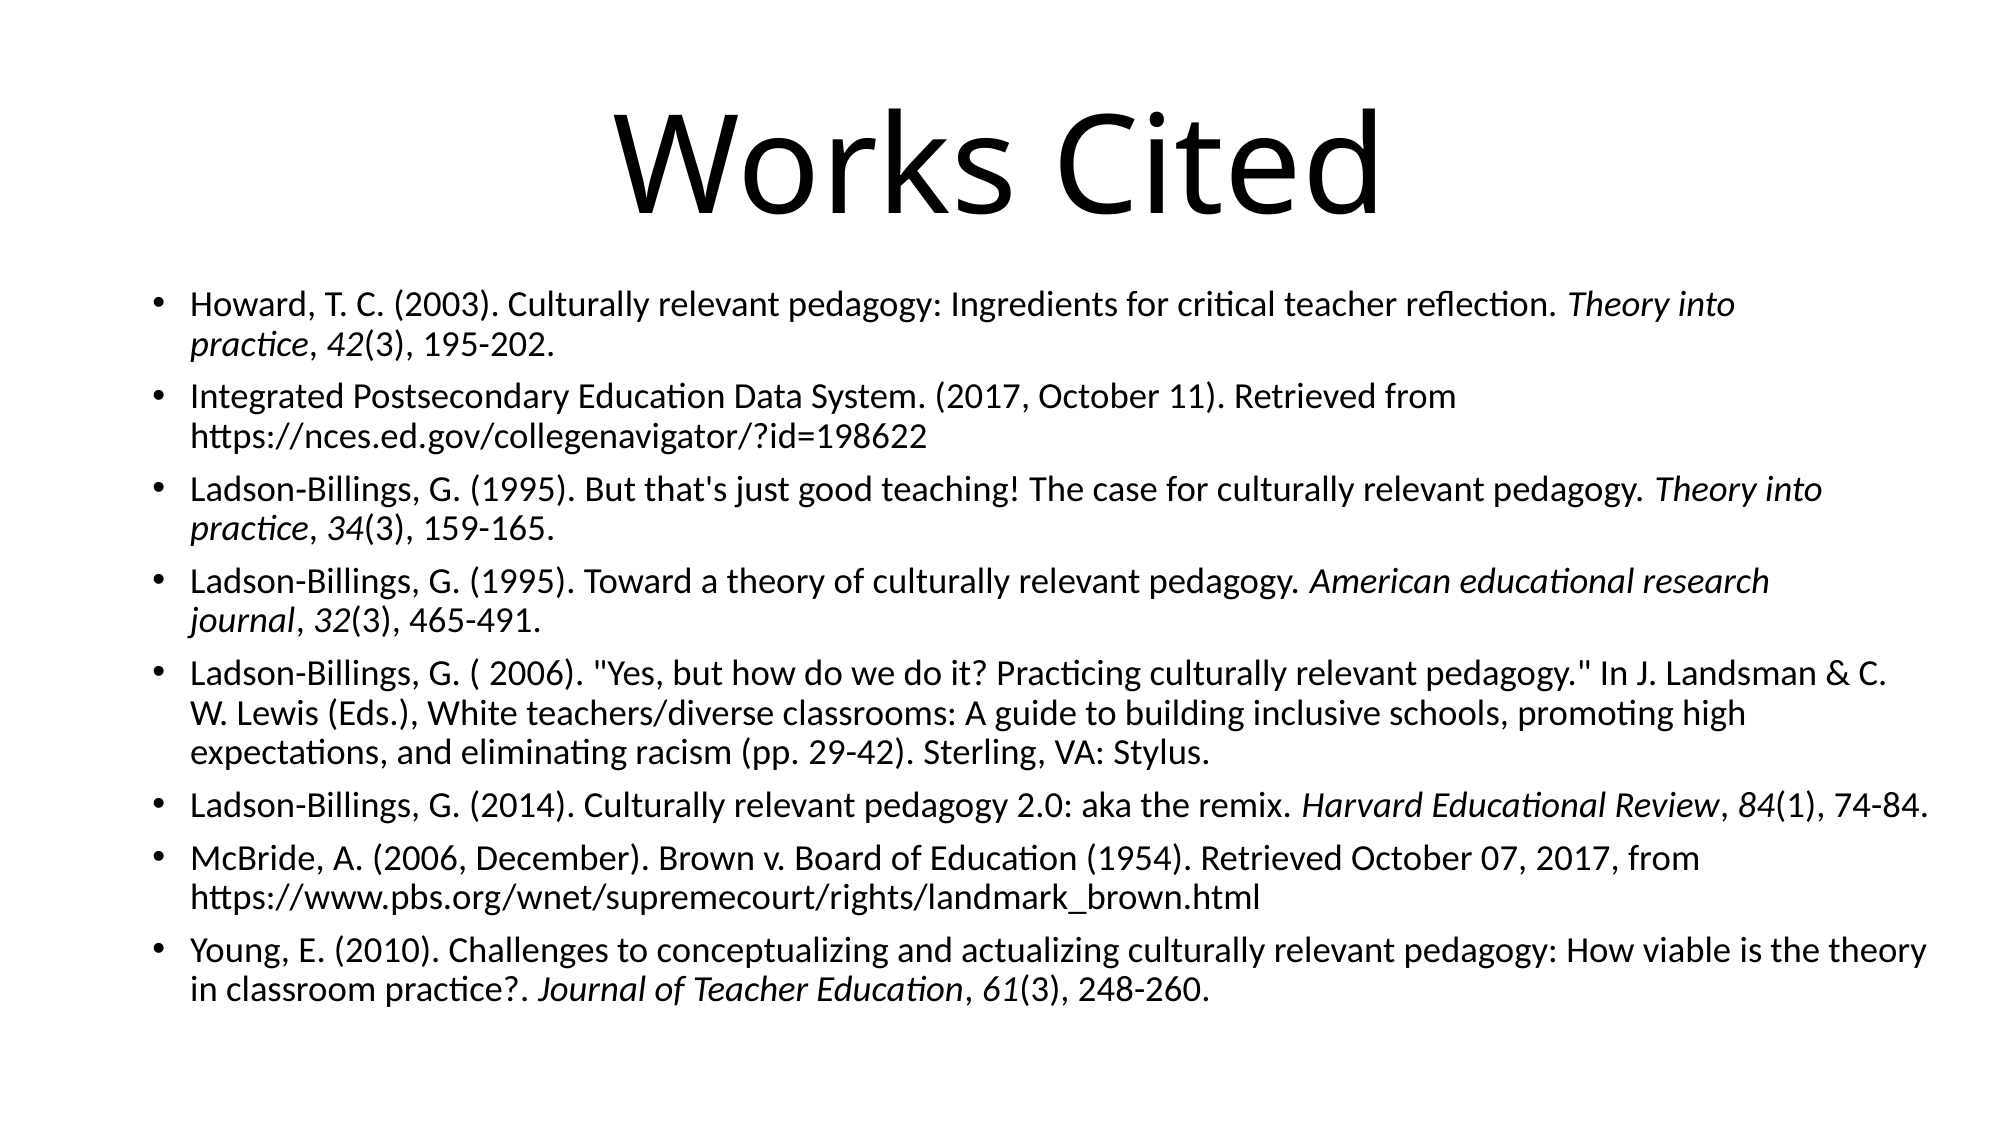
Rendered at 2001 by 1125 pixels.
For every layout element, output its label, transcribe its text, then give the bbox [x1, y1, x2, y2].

title Works Cited [137, 59, 1863, 277]
list Howard, T. C. (2003). Culturally relevant pedagogy: Ingredients for critical teacher reflection. Theory into practice, 42(3), 195-202. Integrated Postsecondary Education Data System. (2017, October 11). Retrieved from https://nces.ed.gov/collegenavigator/?id=198622 Ladson‐Billings, G. (1995). But that's just good teaching! The case for culturally relevant pedagogy. Theory into practice, 34(3), 159-165. Ladson-Billings, G. (1995). Toward a theory of culturally relevant pedagogy. American educational research journal, 32(3), 465-491. Ladson-Billings, G. ( 2006). "Yes, but how do we do it? Practicing culturally relevant pedagogy." In J. Landsman & C. W. Lewis (Eds.), White teachers/diverse classrooms: A guide to building inclusive schools, promoting high expectations, and eliminating racism (pp. 29-42). Sterling, VA: Stylus. Ladson-Billings, G. (2014). Culturally relevant pedagogy 2.0: aka the remix. Harvard Educational Review, 84(1), 74-84. McBride, A. (2006, December). Brown v. Board of Education (1954). Retrieved October 07, 2017, from https://www.pbs.org/wnet/supremecourt/rights/landmark_brown.html Young, E. (2010). Challenges to conceptualizing and actualizing culturally relevant pedagogy: How viable is the theory in classroom practice?. Journal of Teacher Education, 61(3), 248-260. [137, 277, 1946, 1033]
